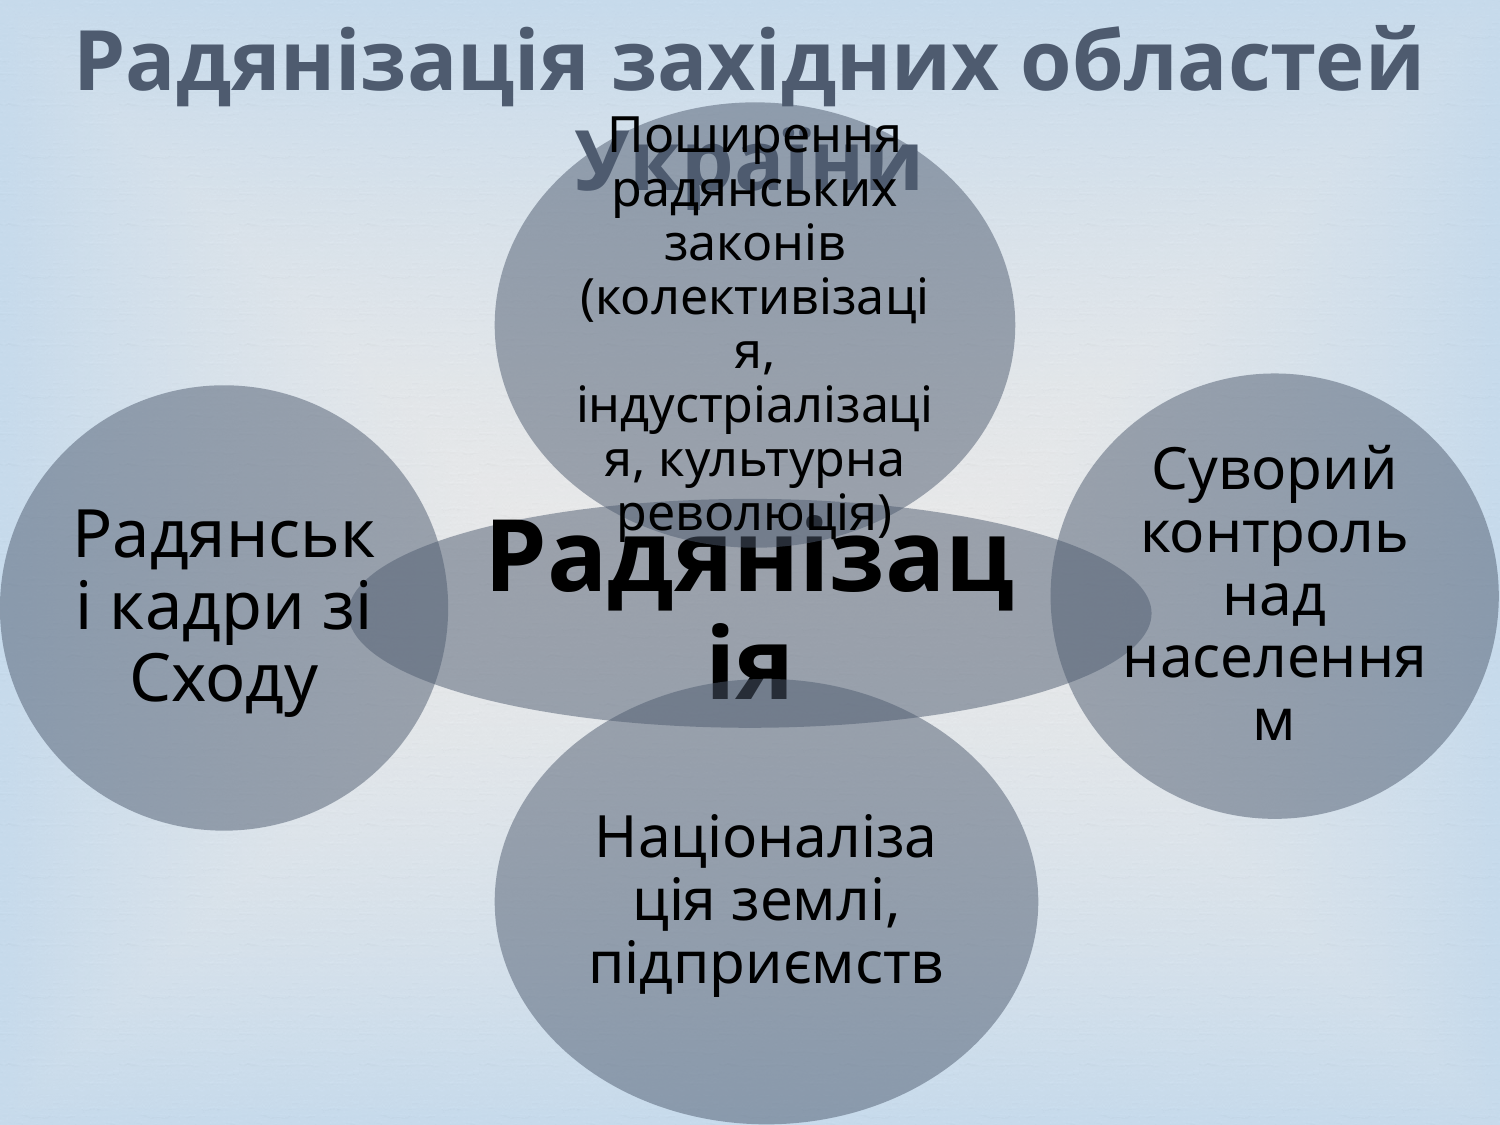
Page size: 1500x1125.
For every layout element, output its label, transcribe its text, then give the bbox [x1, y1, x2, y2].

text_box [0, 124, 1500, 1102]
text_box Радянізація західних областей України [0, 0, 1500, 124]
